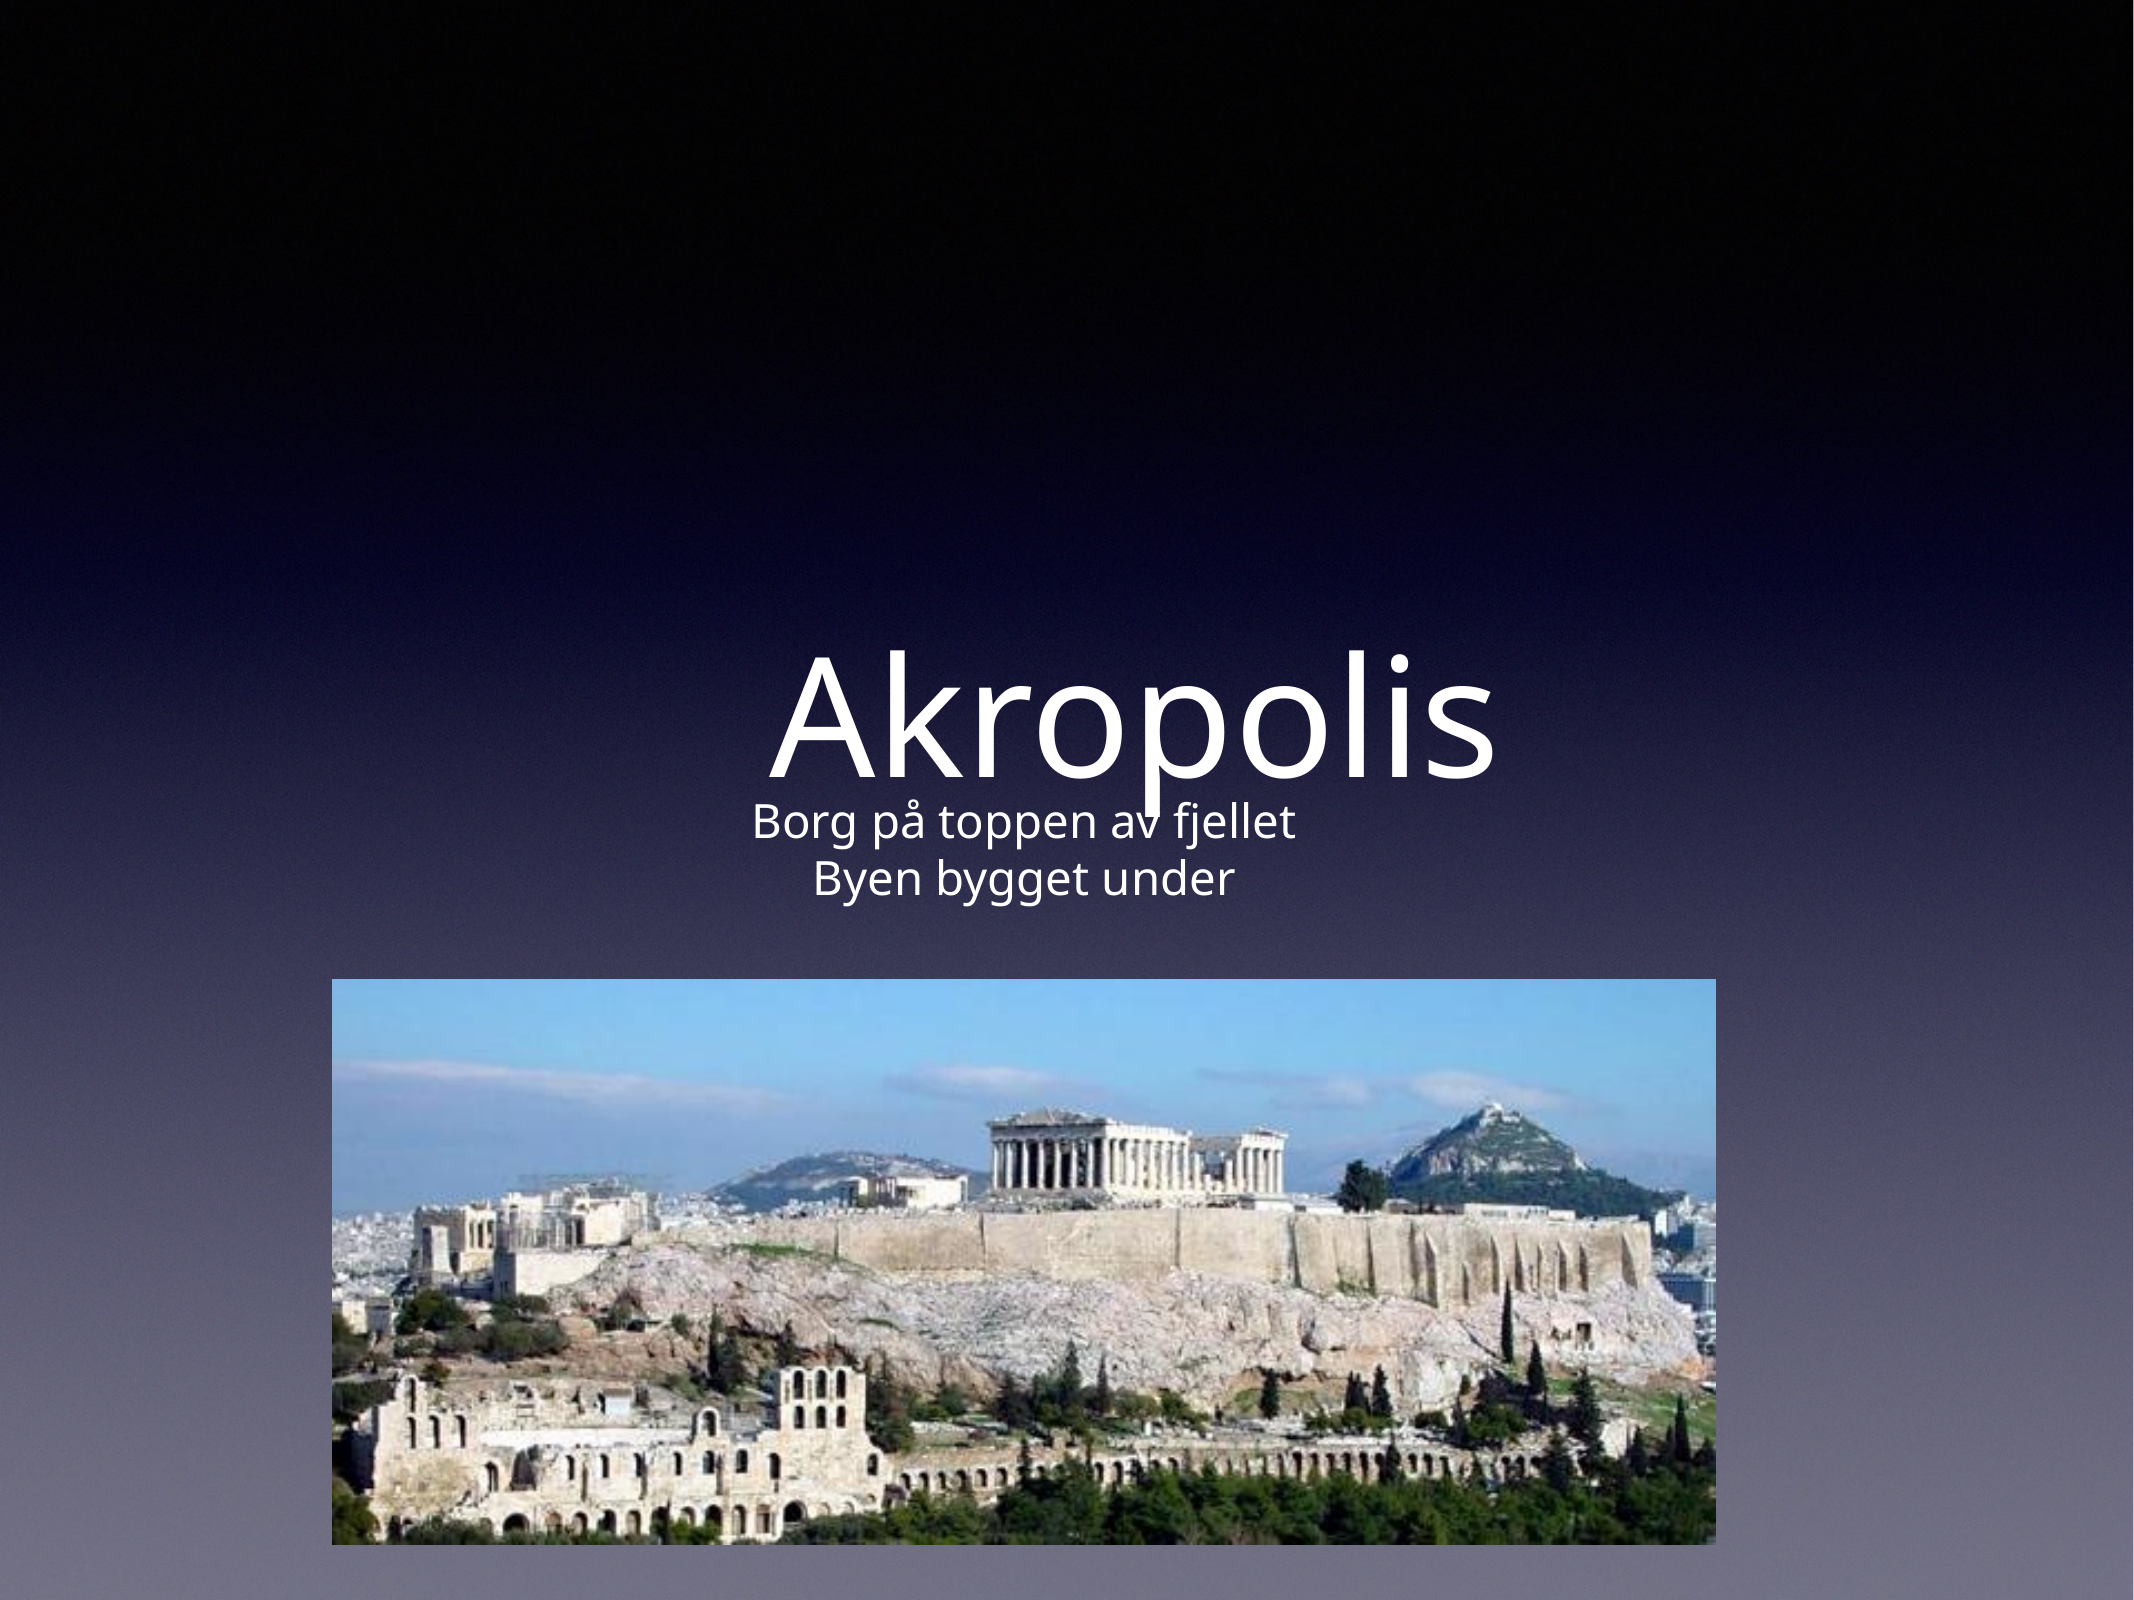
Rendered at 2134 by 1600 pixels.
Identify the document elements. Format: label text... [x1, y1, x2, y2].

picture [0, 0, 2134, 1600]
list Borg på toppen av fjellet Byen bygget under [147, 791, 1902, 1136]
title Akropolis [276, 268, 1995, 811]
